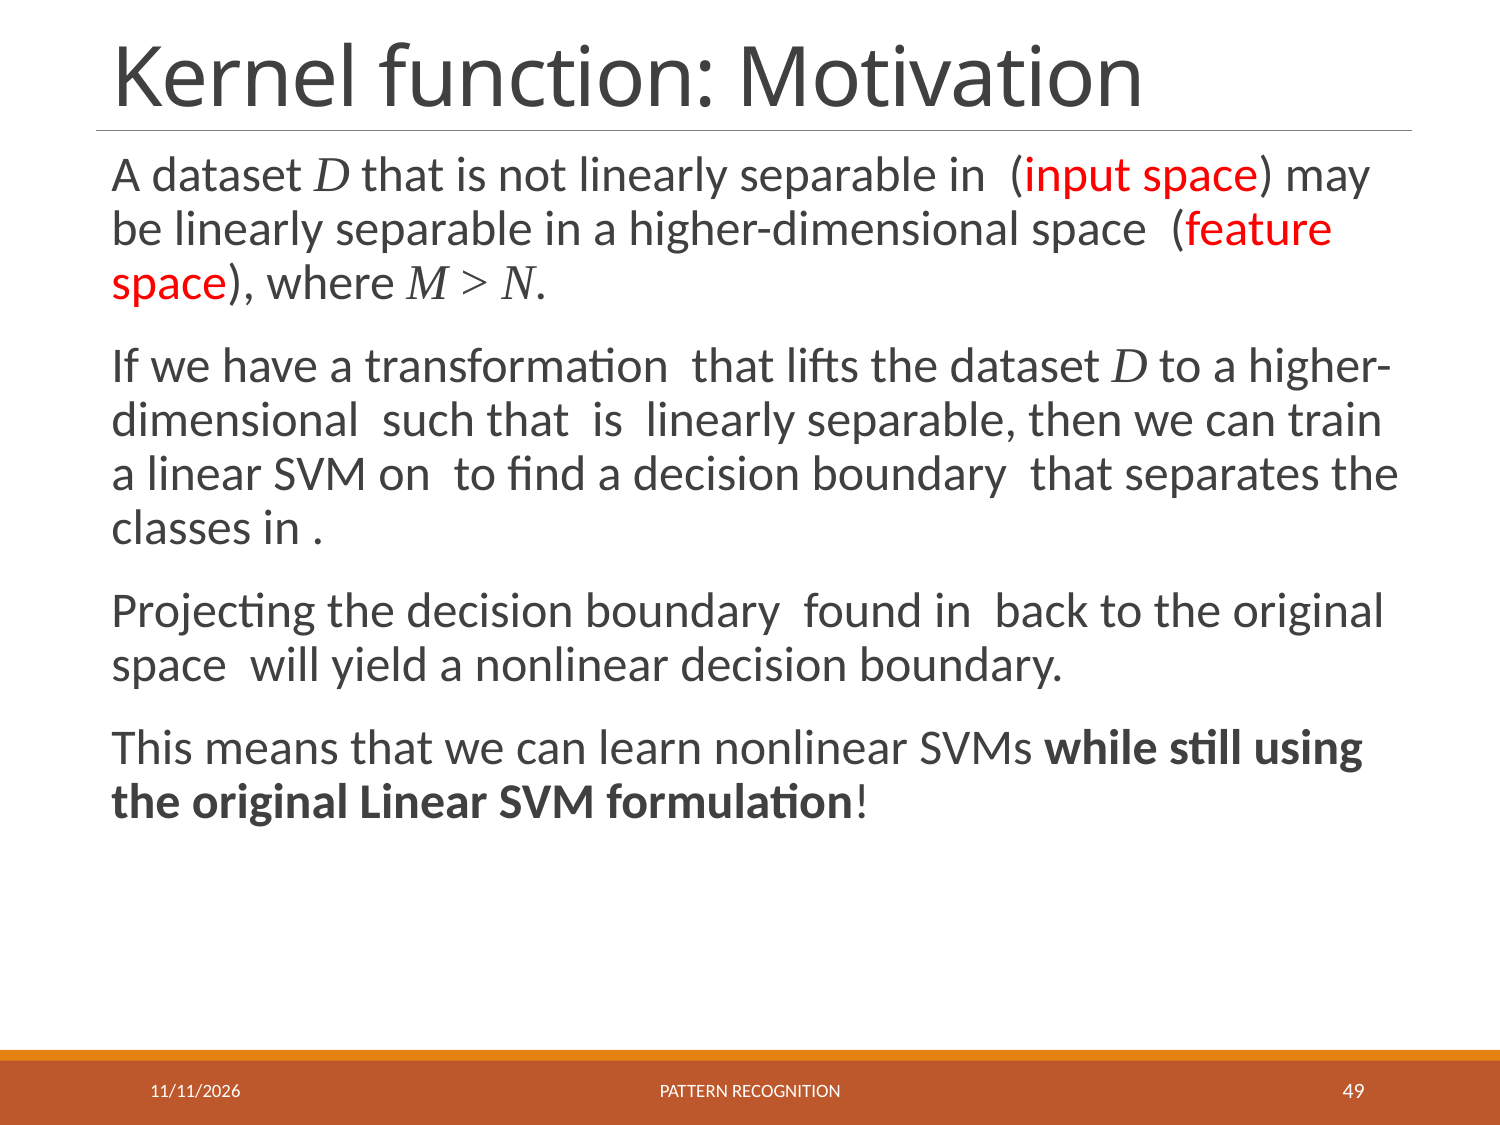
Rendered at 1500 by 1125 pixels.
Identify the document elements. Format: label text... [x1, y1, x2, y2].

slide_number 49 [1218, 1059, 1380, 1120]
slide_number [135, 1059, 440, 1120]
title Kernel function: Motivation [96, 19, 1413, 131]
footer Pattern recognition [453, 1059, 1047, 1120]
